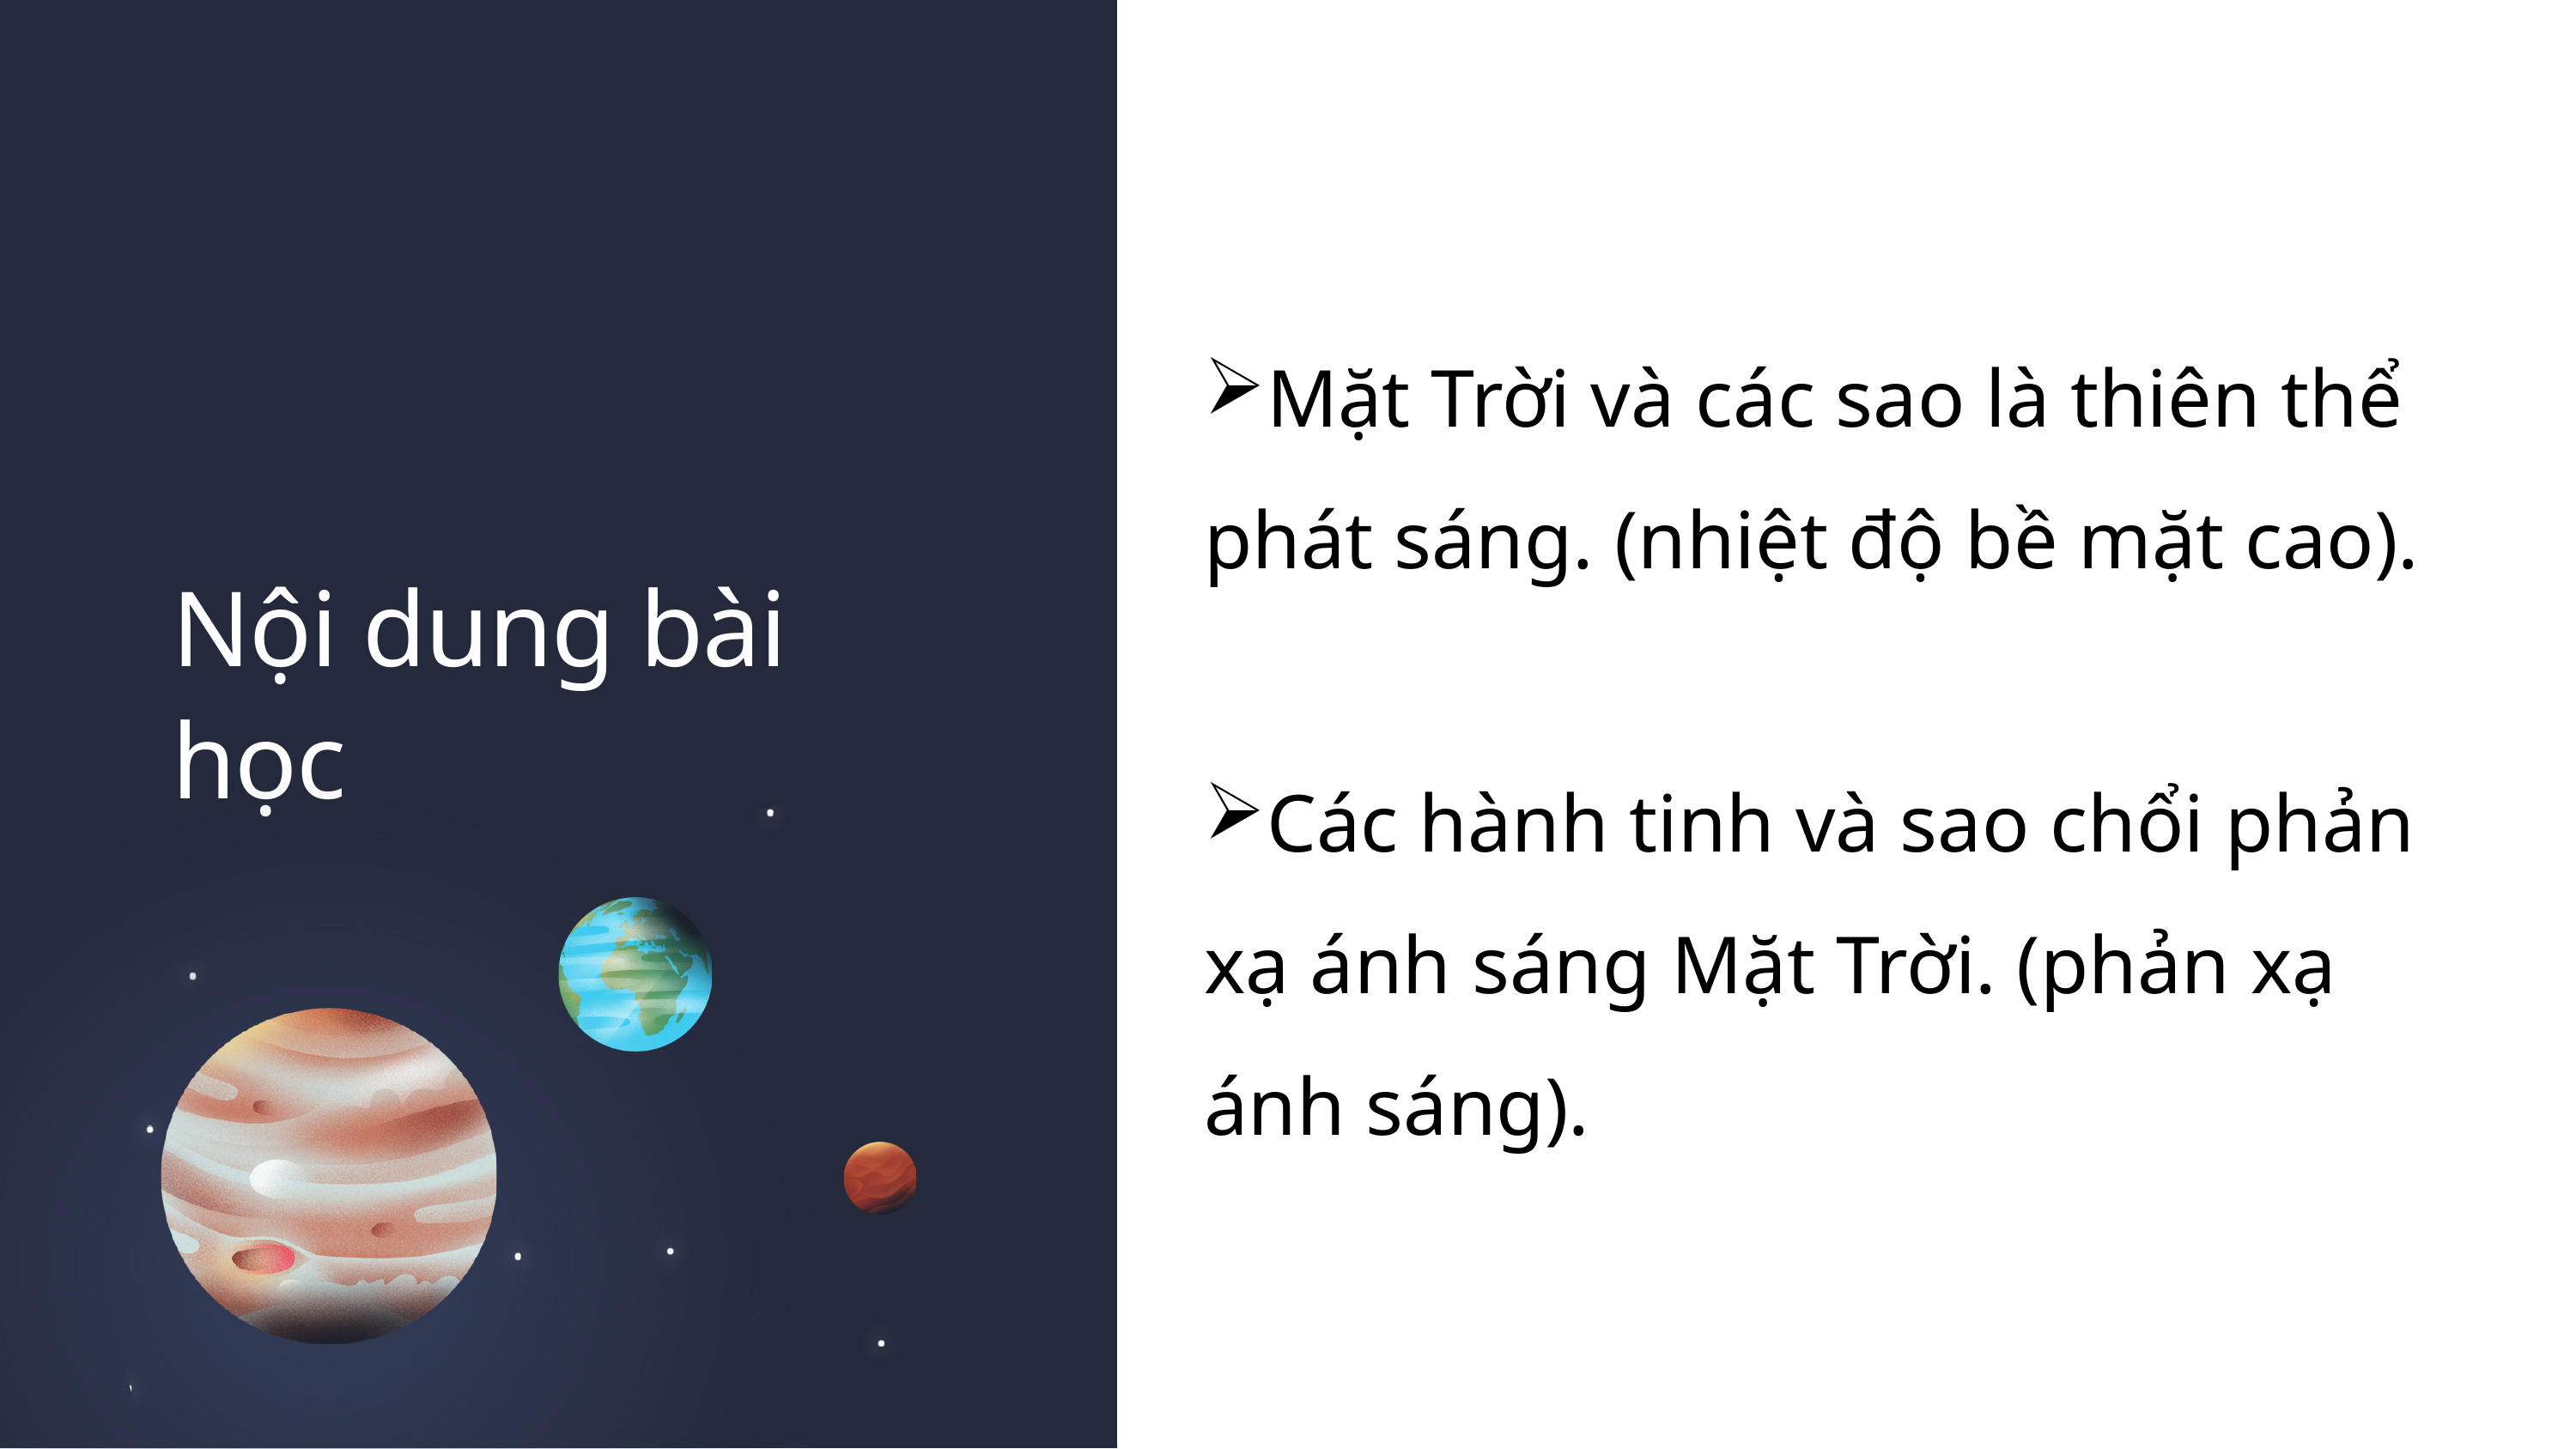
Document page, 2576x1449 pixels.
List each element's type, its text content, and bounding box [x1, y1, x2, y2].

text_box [0, 0, 1118, 1449]
text_box Mặt Trời và các sao là thiên thể phát sáng. (nhiệt độ bề mặt cao). Các hành tinh và sao chổi phản xạ ánh sáng Mặt Trời. (phản xạ ánh sáng). [1191, 294, 2458, 1158]
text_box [161, 897, 917, 1344]
